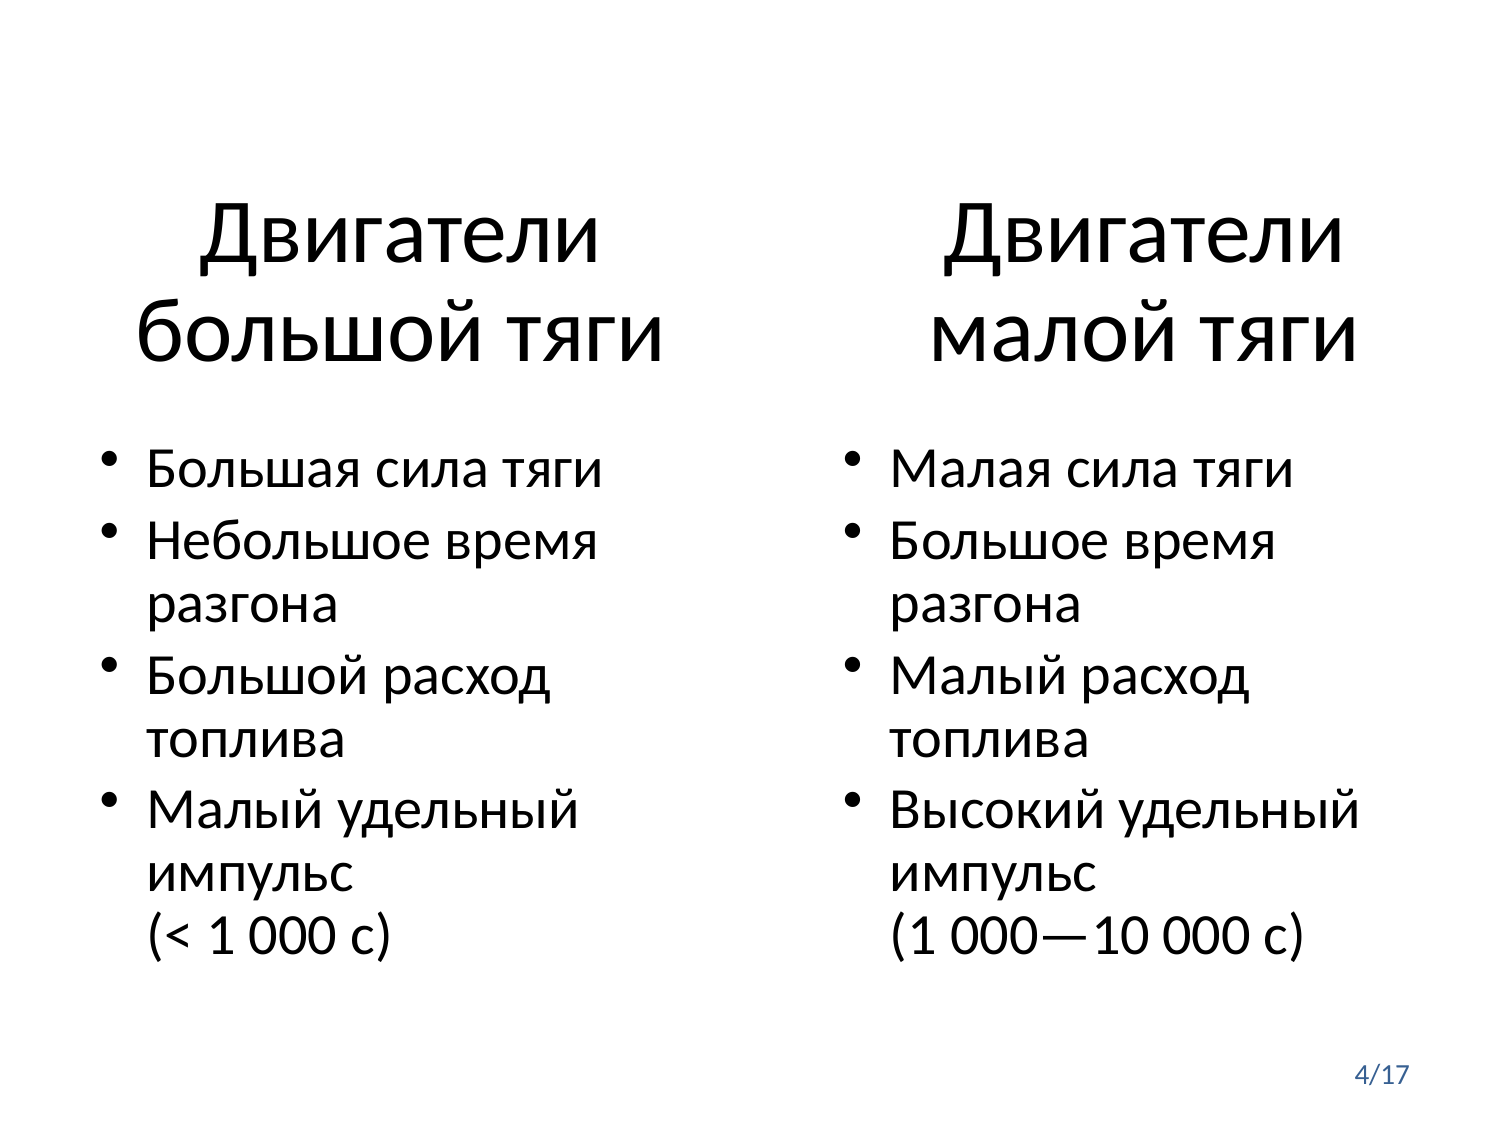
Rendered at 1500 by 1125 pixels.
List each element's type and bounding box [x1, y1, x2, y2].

list [74, 66, 1471, 1114]
